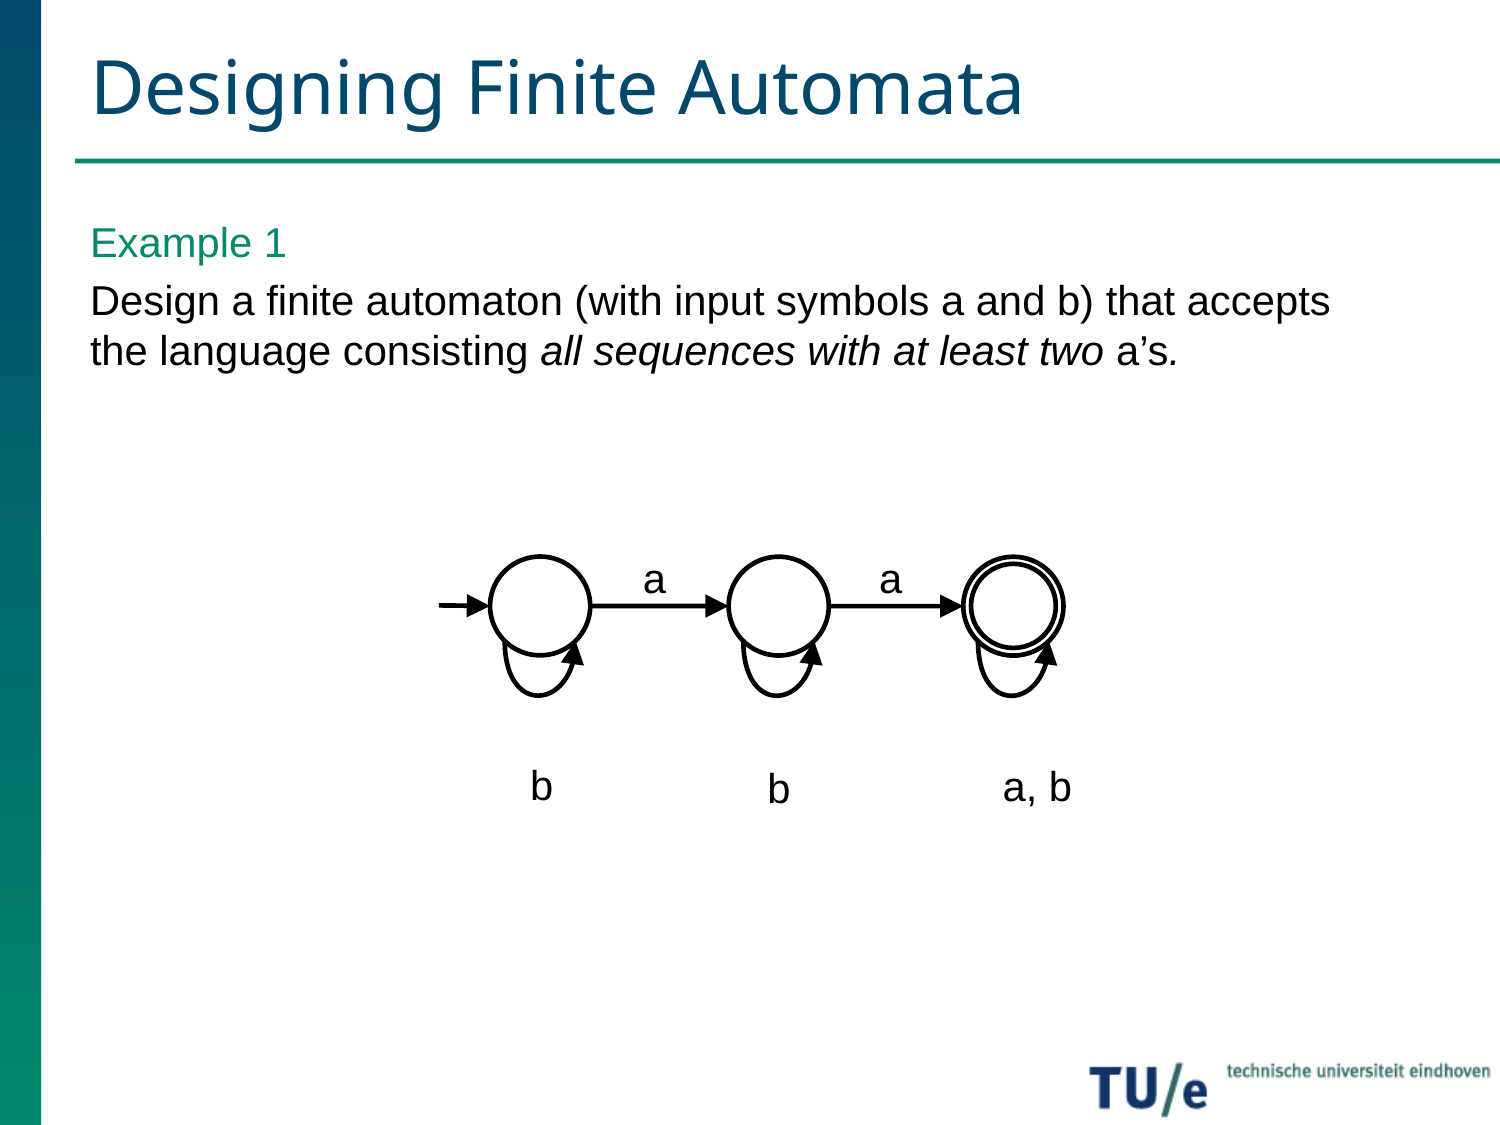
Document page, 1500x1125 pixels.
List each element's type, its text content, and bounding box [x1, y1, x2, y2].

title Designing Finite Automata [74, 30, 1468, 138]
list Example 1 Design a finite automaton (with input symbols a and b) that accepts the language consisting all sequences with at least two a’s. [74, 207, 1414, 1036]
picture [1080, 1042, 1495, 1125]
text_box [438, 544, 1089, 820]
